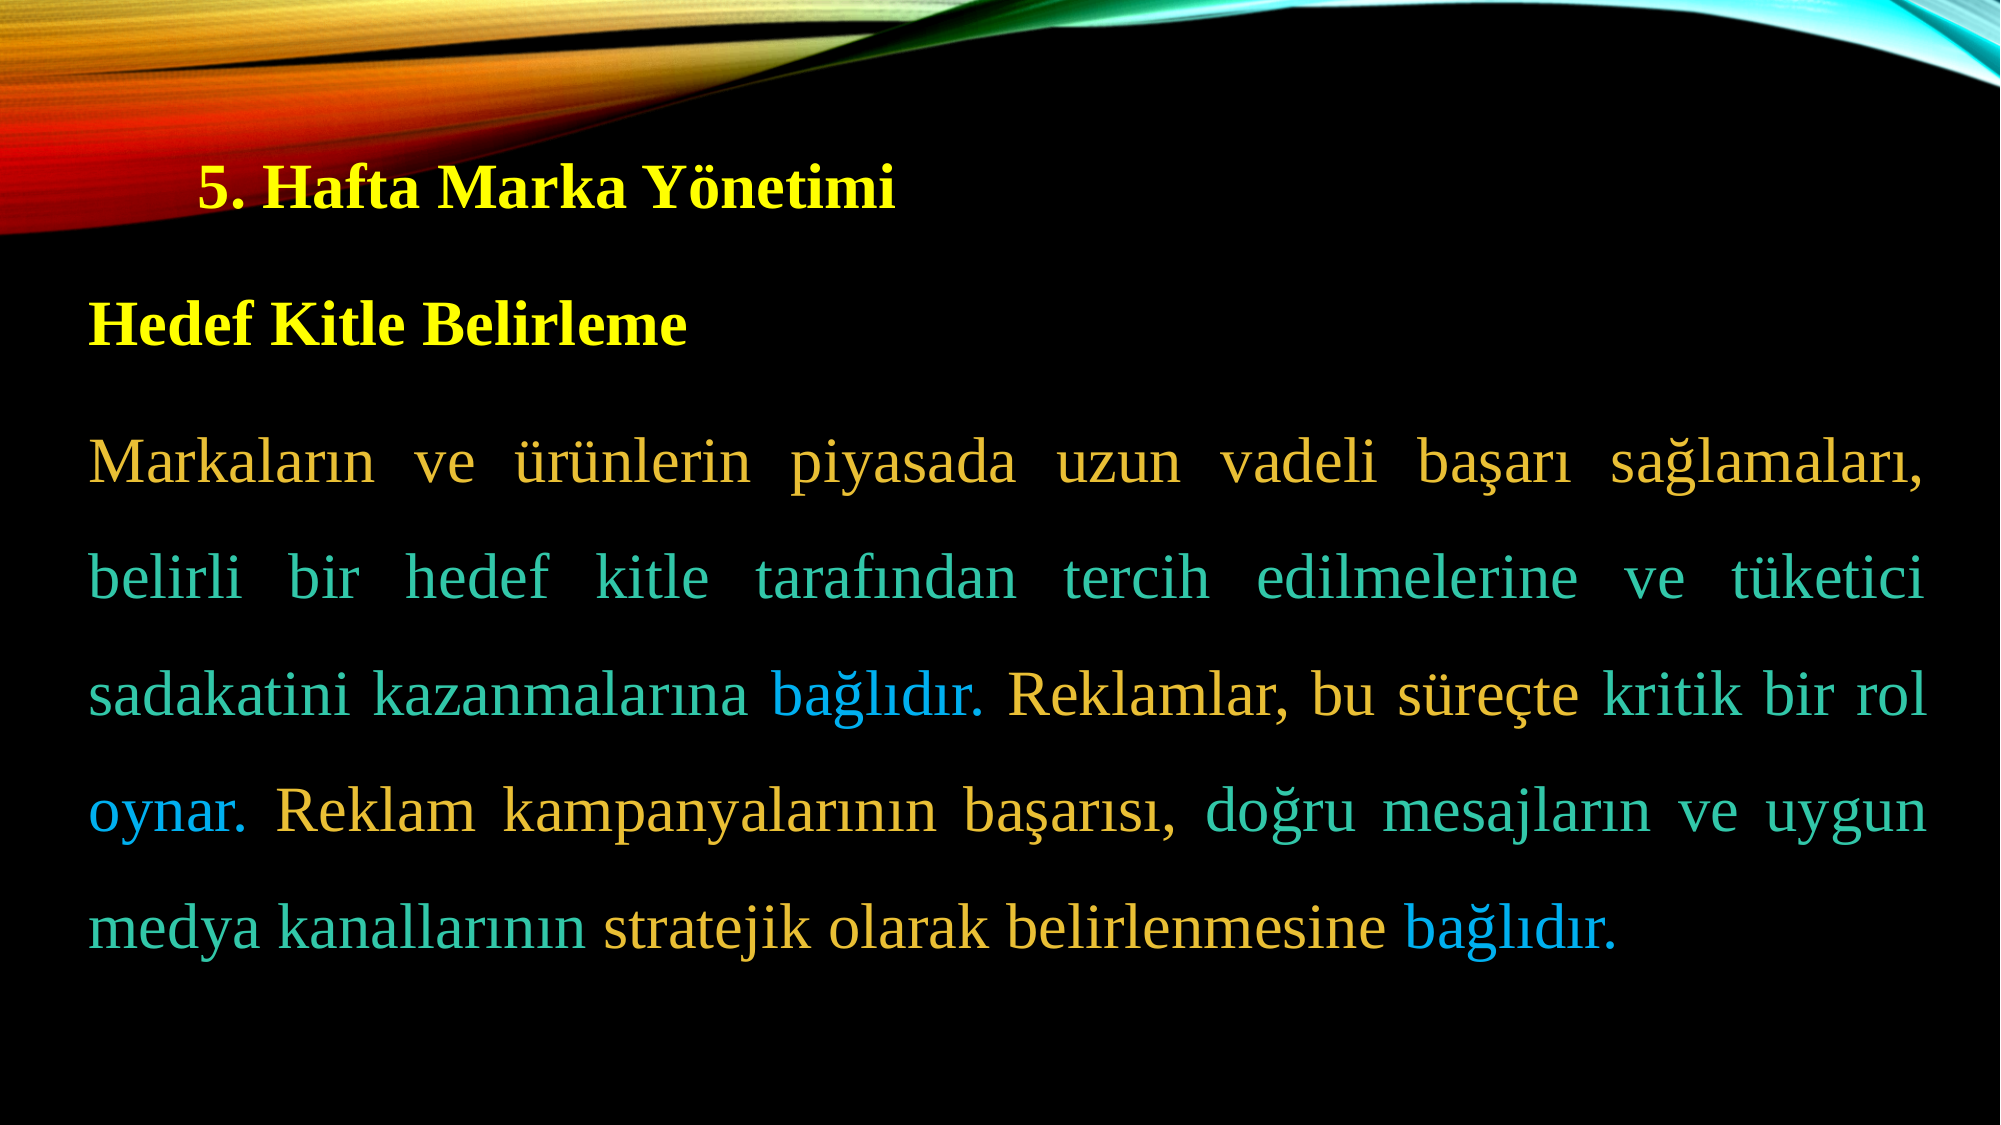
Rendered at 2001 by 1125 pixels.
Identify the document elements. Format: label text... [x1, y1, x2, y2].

picture [0, 0, 2000, 237]
list 5. Hafta Marka Yönetimi Hedef Kitle Belirleme Markaların ve ürünlerin piyasada uzun vadeli başarı sağlamaları, belirli bir hedef kitle tarafından tercih edilmelerine ve tüketici sadakatini kazanmalarına bağlıdır. Reklamlar, bu süreçte kritik bir rol oynar. Reklam kampanyalarının başarısı, doğru mesajların ve uygun medya kanallarının stratejik olarak belirlenmesine bağlıdır. [37, 97, 1944, 1073]
